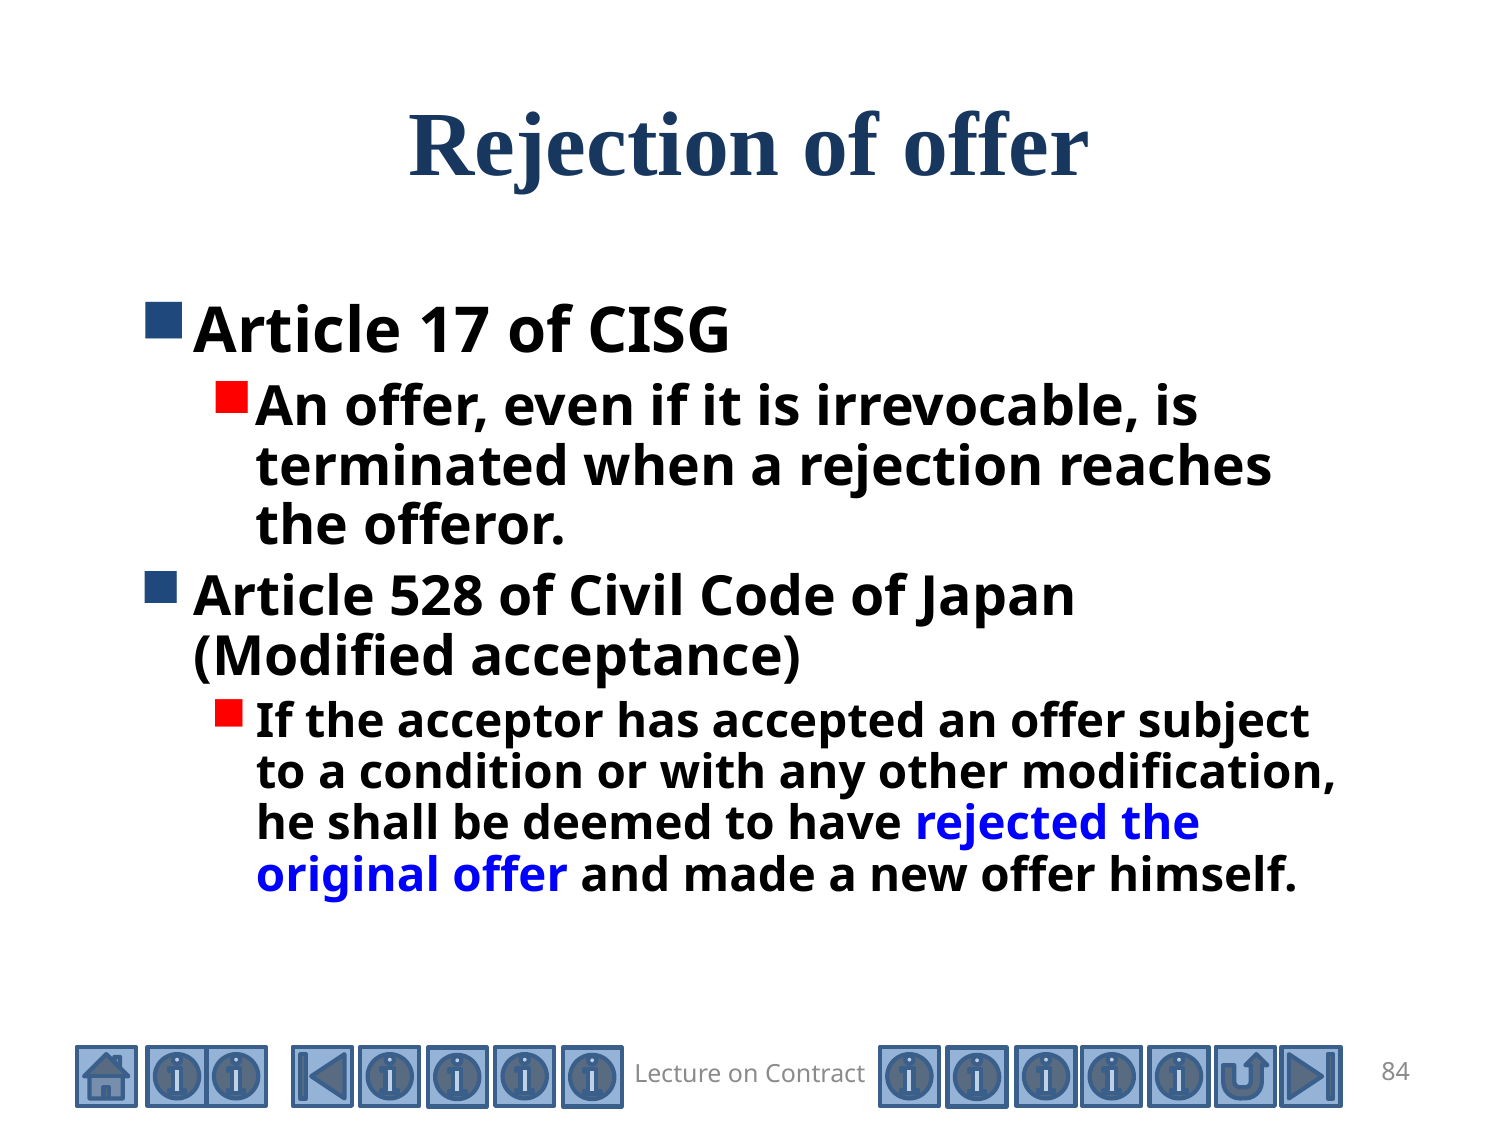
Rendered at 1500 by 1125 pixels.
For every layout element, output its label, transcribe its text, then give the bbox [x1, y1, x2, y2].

title Rejection of offer [75, 45, 1425, 233]
list Article 17 of CISG An offer, even if it is irrevocable, is terminated when a rejection reaches the offeror. Article 528 of Civil Code of Japan (Modified acceptance) If the acceptor has accepted an offer subject to a condition or with any other modification, he shall be deemed to have rejected the original offer and made a new offer himself. [125, 290, 1363, 966]
slide_number 84 [1074, 1042, 1425, 1103]
footer Lecture on Contract [512, 1042, 988, 1103]
